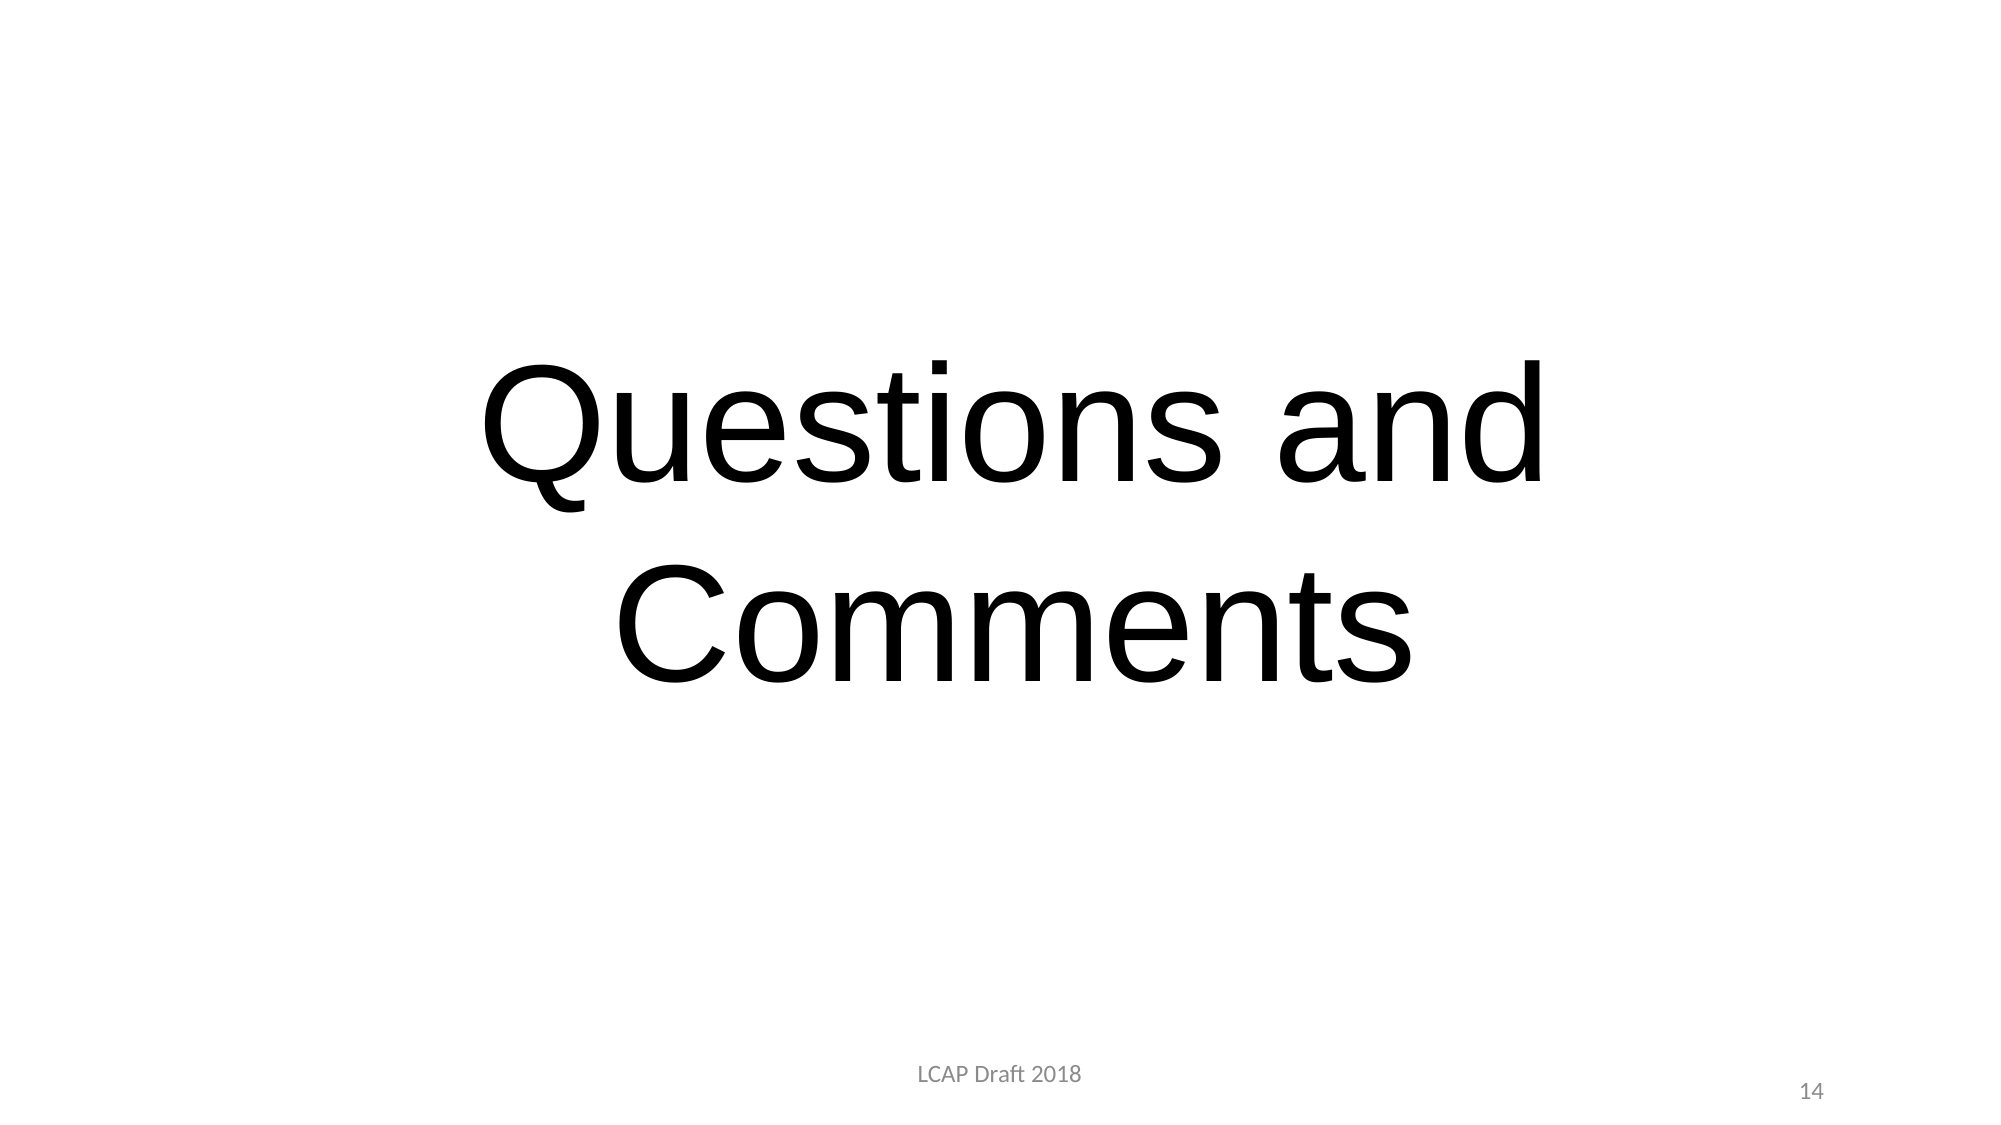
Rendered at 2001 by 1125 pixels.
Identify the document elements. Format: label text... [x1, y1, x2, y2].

footer LCAP Draft 2018 [662, 1042, 1338, 1103]
slide_number 14 [1624, 1059, 1840, 1120]
text_box Questions and Comments [268, 307, 1761, 723]
